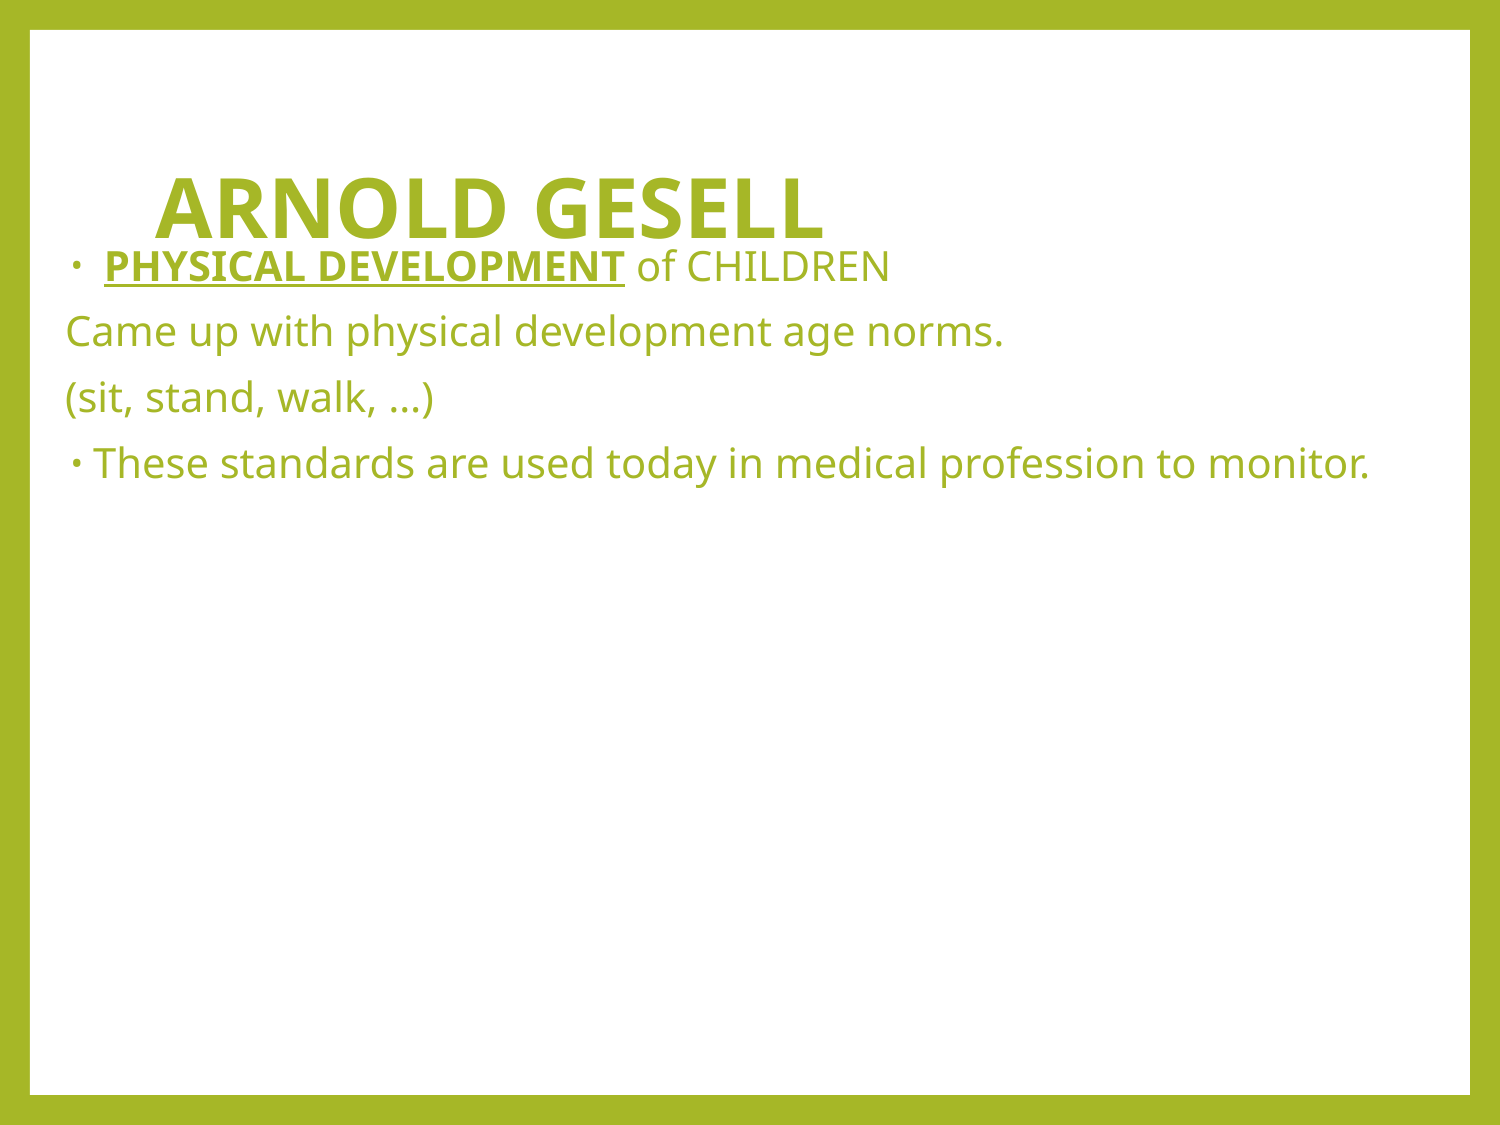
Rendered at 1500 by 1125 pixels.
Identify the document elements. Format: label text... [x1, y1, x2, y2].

list PHYSICAL DEVELOPMENT of CHILDREN Came up with physical development age norms. (sit, stand, walk, …) These standards are used today in medical profession to monitor. [50, 237, 1425, 988]
title ARNOLD GESELL [140, 99, 1356, 237]
